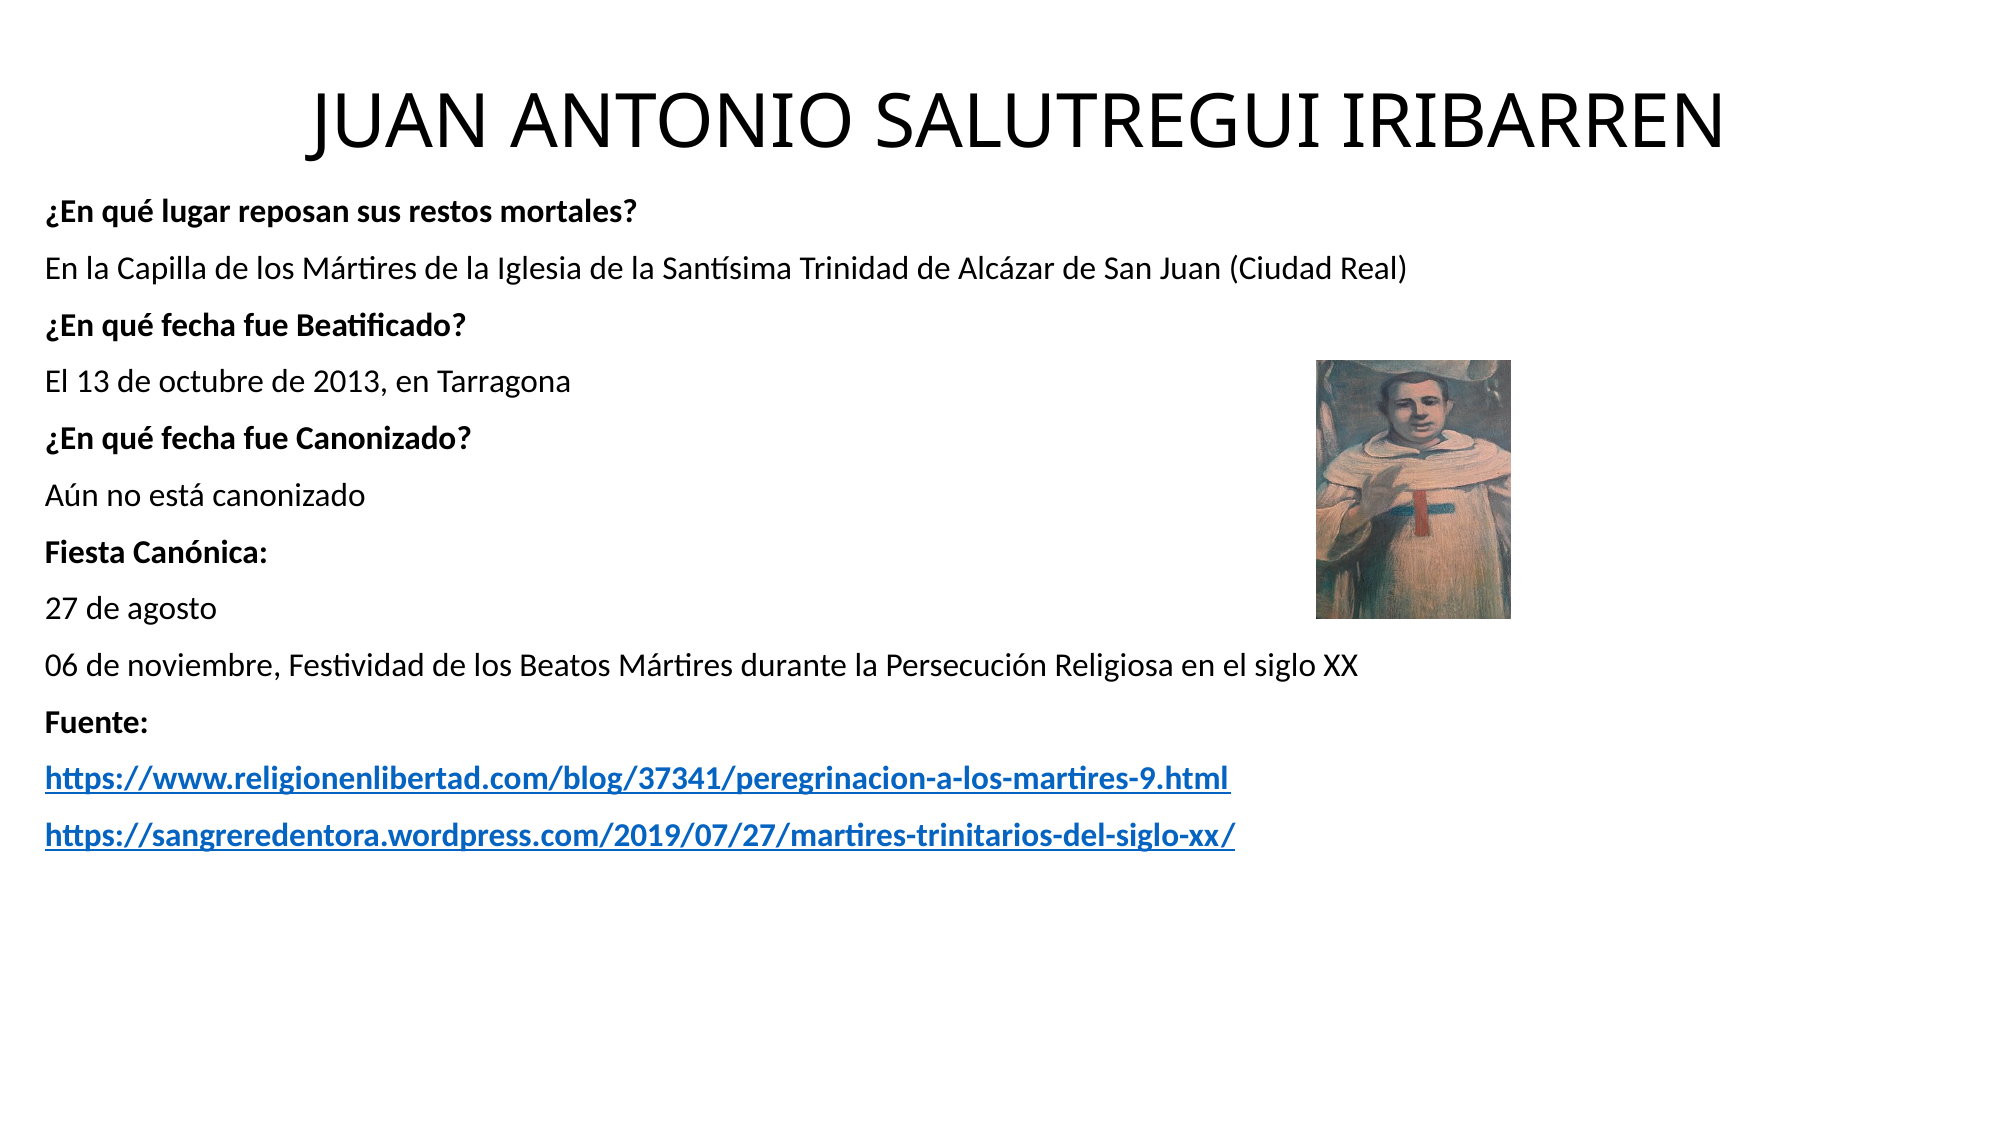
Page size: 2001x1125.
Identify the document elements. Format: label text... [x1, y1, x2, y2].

subtitle ¿En qué lugar reposan sus restos mortales? En la Capilla de los Mártires de la Iglesia de la Santísima Trinidad de Alcázar de San Juan (Ciudad Real) ¿En qué fecha fue Beatificado? El 13 de octubre de 2013, en Tarragona ¿En qué fecha fue Canonizado? Aún no está canonizado Fiesta Canónica: 27 de agosto 06 de noviembre, Festividad de los Beatos Mártires durante la Persecución Religiosa en el siglo XX Fuente: https://www.religionenlibertad.com/blog/37341/peregrinacion-a-los-martires-9.html https://sangreredentora.wordpress.com/2019/07/27/martires-trinitarios-del-siglo-xx/ [29, 186, 1764, 1090]
picture [1316, 360, 1511, 619]
title JUAN ANTONIO SALUTREGUI IRIBARREN [290, 72, 1750, 172]
